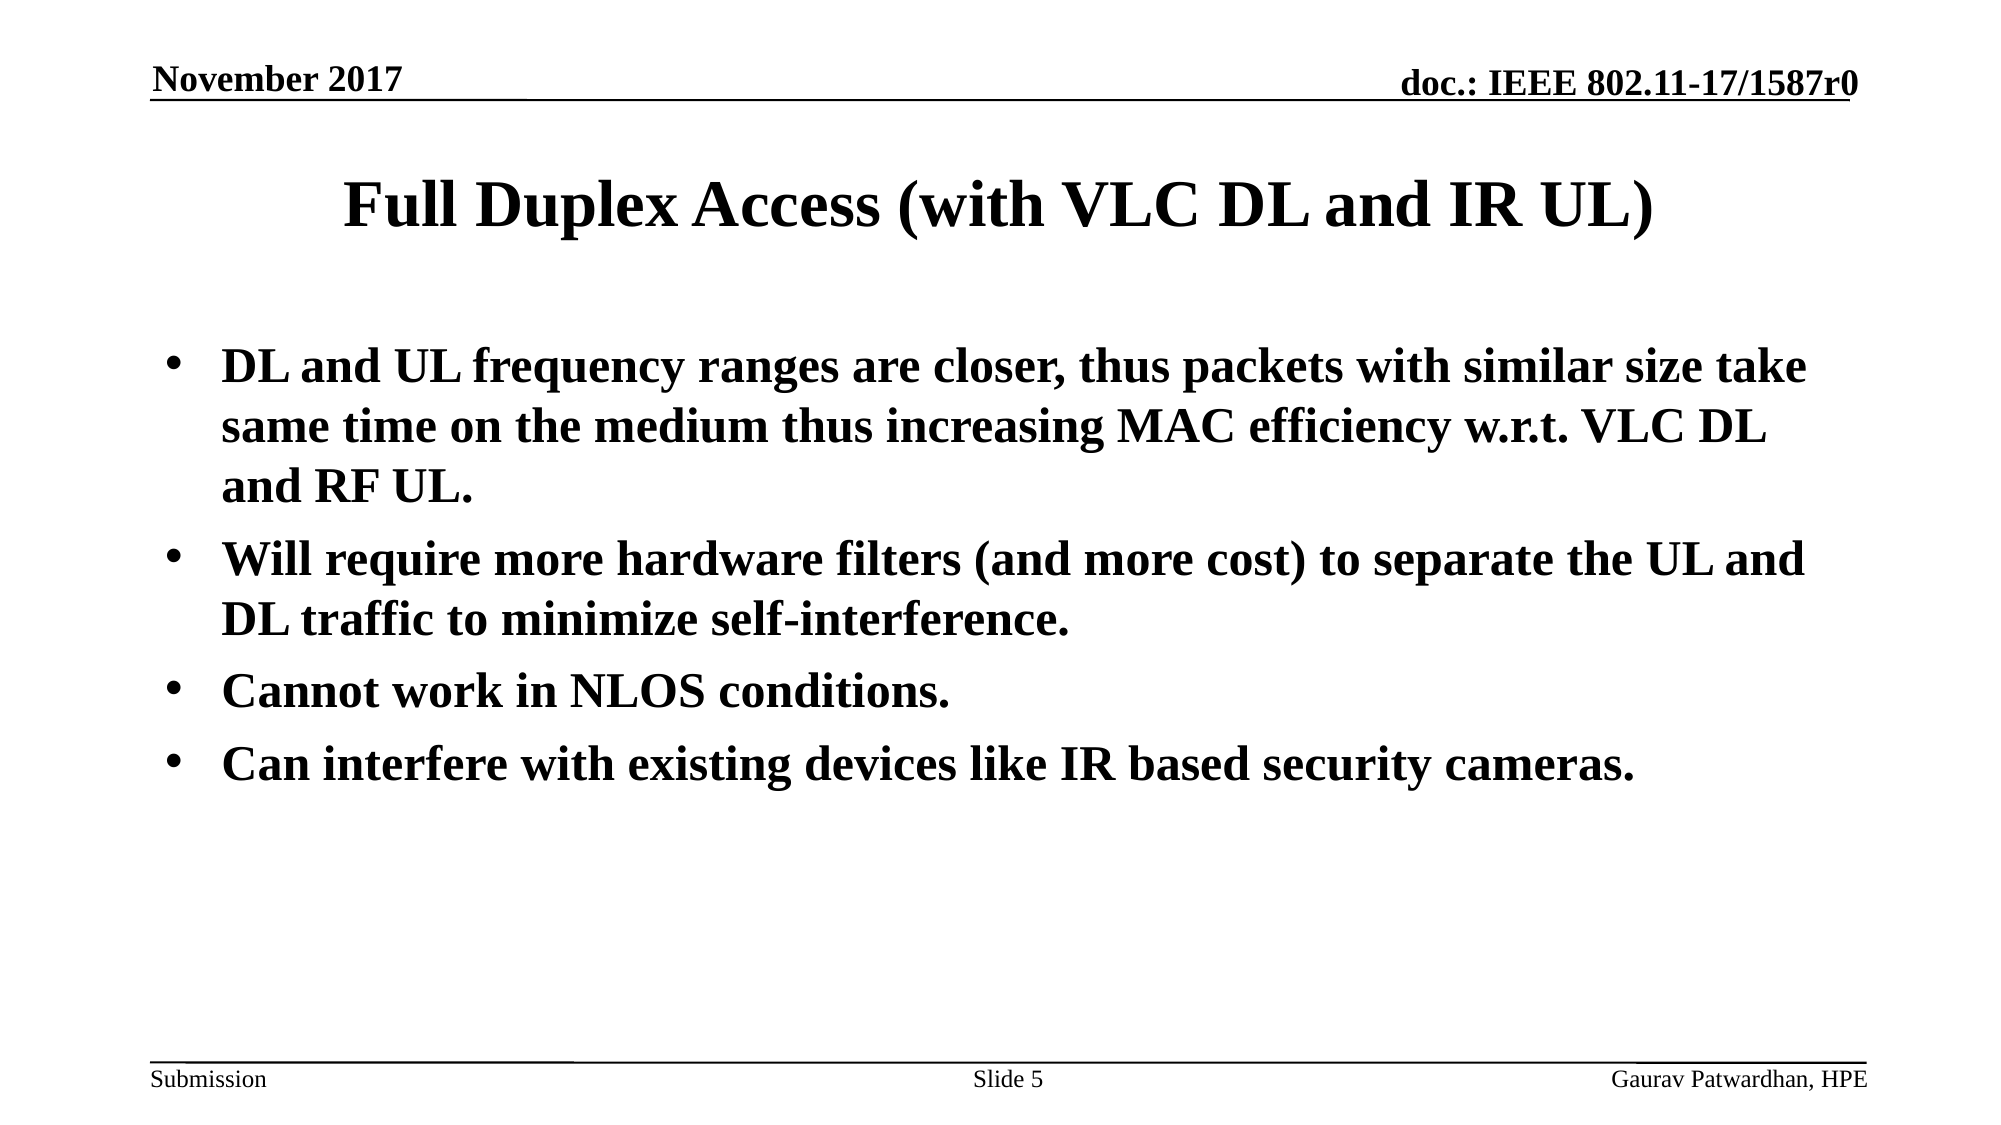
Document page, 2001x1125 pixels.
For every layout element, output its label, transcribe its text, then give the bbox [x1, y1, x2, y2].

list DL and UL frequency ranges are closer, thus packets with similar size take same time on the medium thus increasing MAC efficiency w.r.t. VLC DL and RF UL. Will require more hardware filters (and more cost) to separate the UL and DL traffic to minimize self-interference. Cannot work in NLOS conditions. Can interfere with existing devices like IR based security cameras. [149, 324, 1850, 1000]
title Full Duplex Access (with VLC DL and IR UL) [149, 112, 1850, 288]
footer Gaurav Patwardhan, HPE [1171, 1061, 1869, 1093]
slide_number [152, 54, 563, 100]
slide_number Slide 5 [950, 1061, 1067, 1123]
